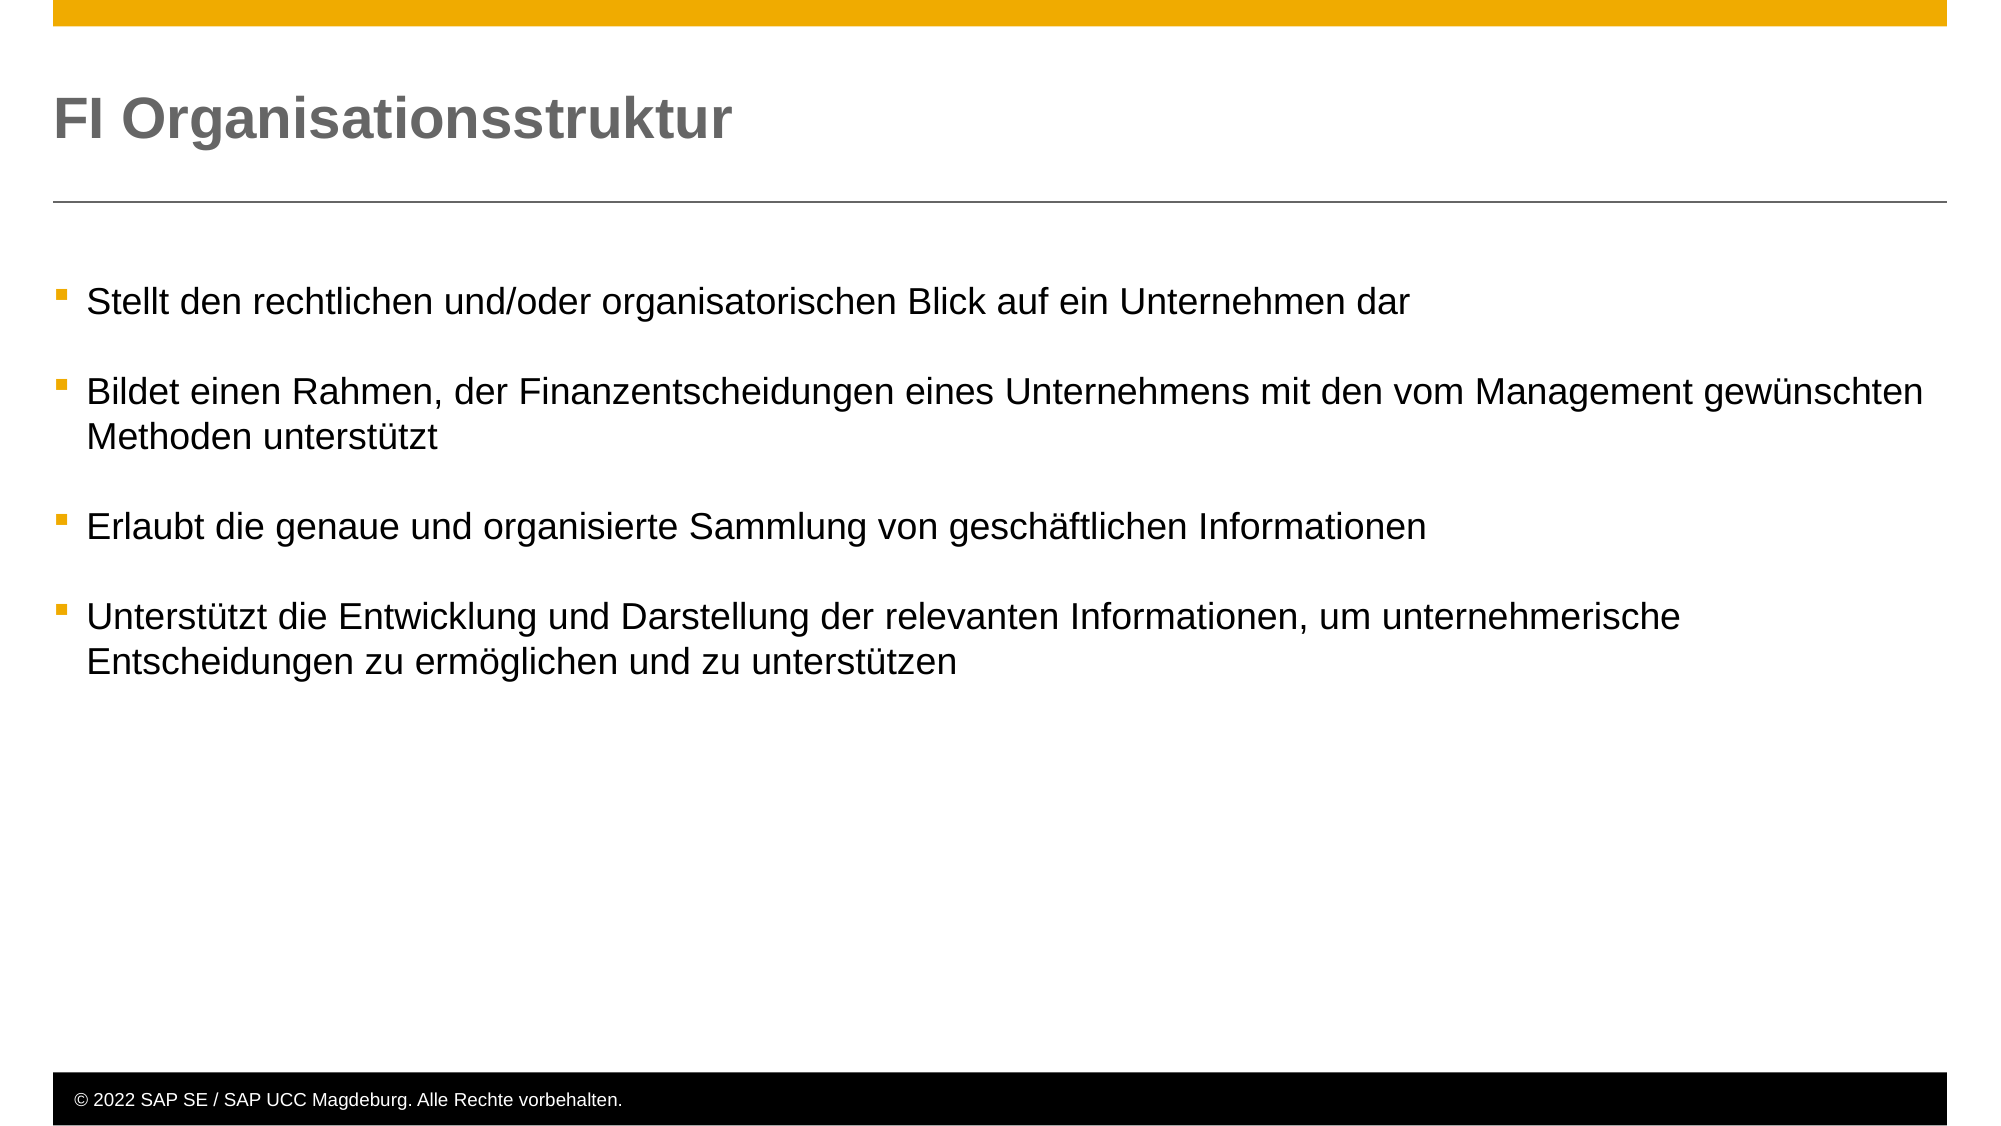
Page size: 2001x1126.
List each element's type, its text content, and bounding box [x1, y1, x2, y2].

list Stellt den rechtlichen und/oder organisatorischen Blick auf ein Unternehmen dar Bildet einen Rahmen, der Finanzentscheidungen eines Unternehmens mit den vom Management gewünschten Methoden unterstützt Erlaubt die genaue und organisierte Sammlung von geschäftlichen Informationen Unterstützt die Entwicklung und Darstellung der relevanten Informationen, um unternehmerische Entscheidungen zu ermöglichen und zu unterstützen [53, 277, 1947, 998]
title FI Organisationsstruktur [53, 53, 1947, 178]
